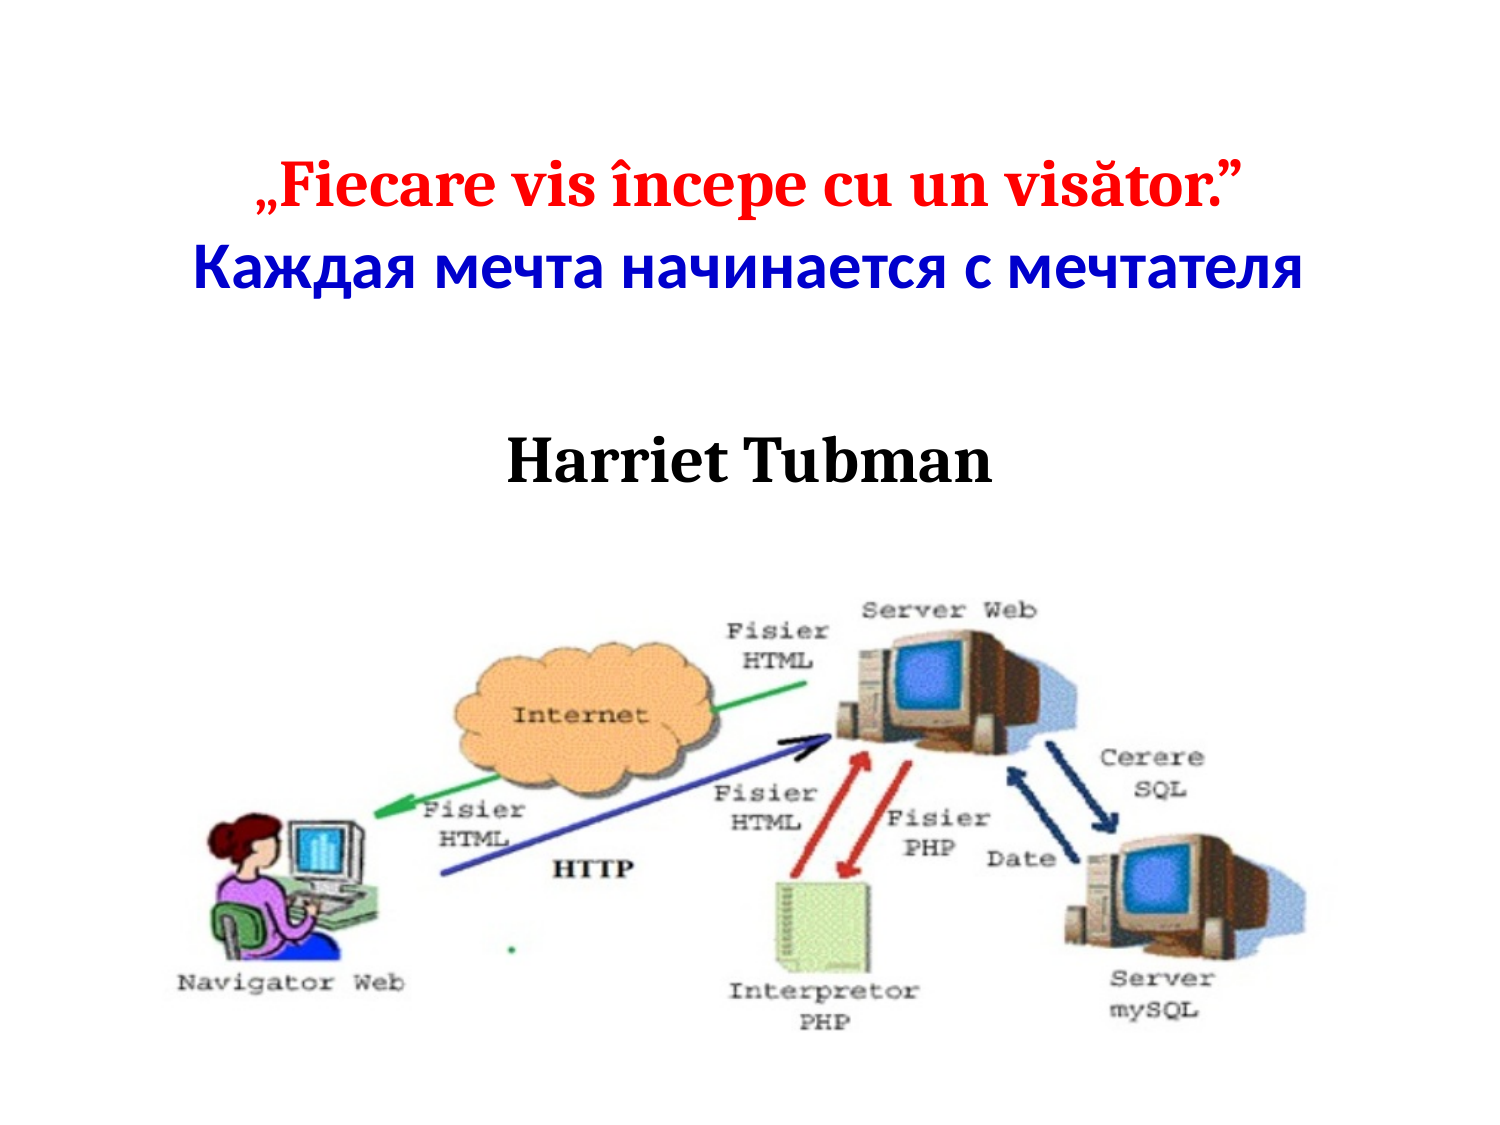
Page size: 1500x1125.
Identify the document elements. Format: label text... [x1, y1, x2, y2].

picture [149, 587, 1338, 1063]
text_box „Fiecare vis începe cu un visător.” Каждая мечта начинается с мечтателя Harriet Tubman [137, 137, 1363, 497]
